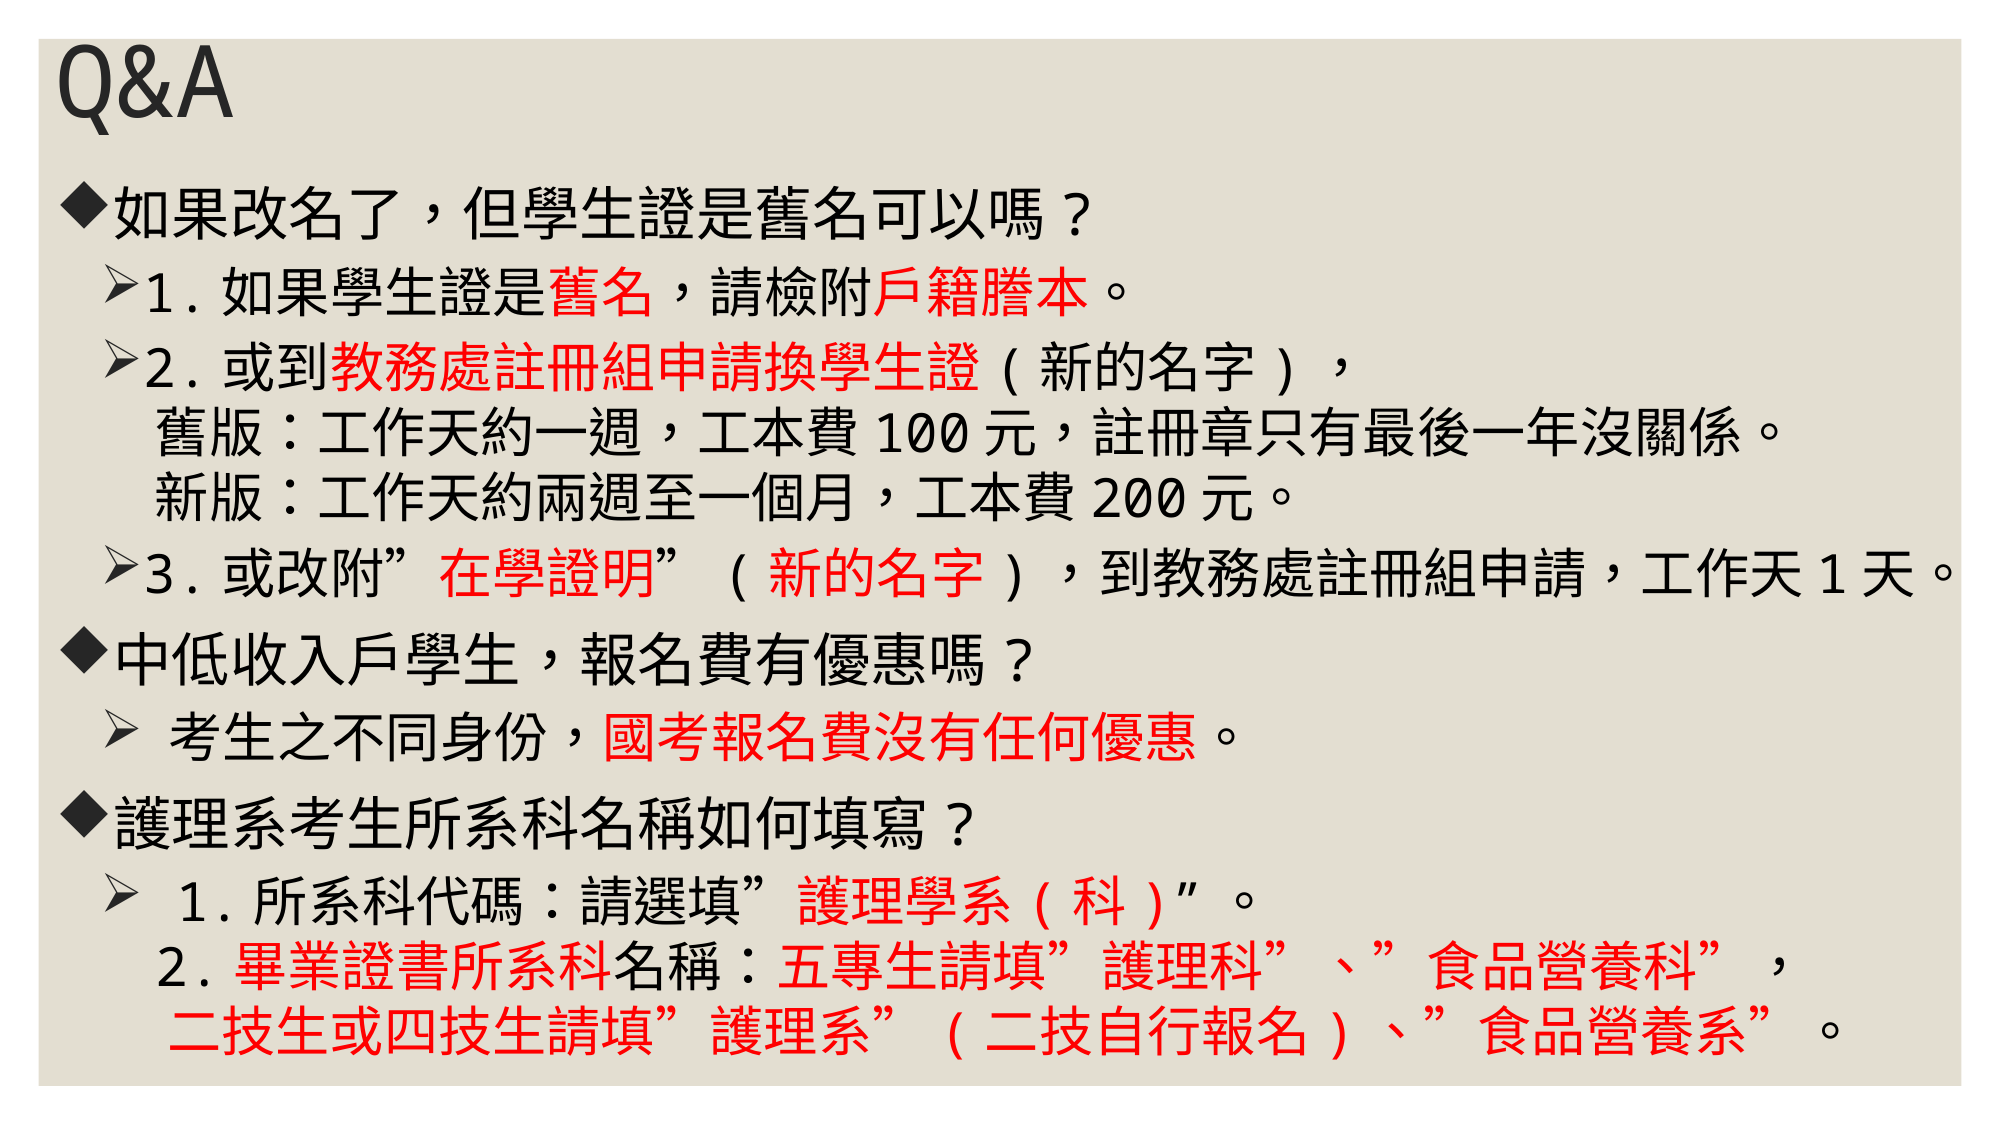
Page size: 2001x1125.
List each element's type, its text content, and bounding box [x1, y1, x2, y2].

list 如果改名了，但學生證是舊名可以嗎? 1.如果學生證是舊名，請檢附戶籍謄本。 2.或到教務處註冊組申請換學生證(新的名字)， 舊版：工作天約一週，工本費100元，註冊章只有最後一年沒關係。 新版：工作天約兩週至一個月，工本費200元。 3.或改附”在學證明”(新的名字)，到教務處註冊組申請，工作天1天。 中低收入戶學生，報名費有優惠嗎? 考生之不同身份，國考報名費沒有任何優惠。 護理系考生所系科名稱如何填寫? 1.所系科代碼：請選填”護理學系(科)”。 2.畢業證書所系科名稱：五專生請填”護理科”、”食品營養科”， 二技生或四技生請填”護理系”(二技自行報名)、”食品營養系”。 [40, 170, 1966, 1111]
title Q&A [40, 0, 1825, 170]
